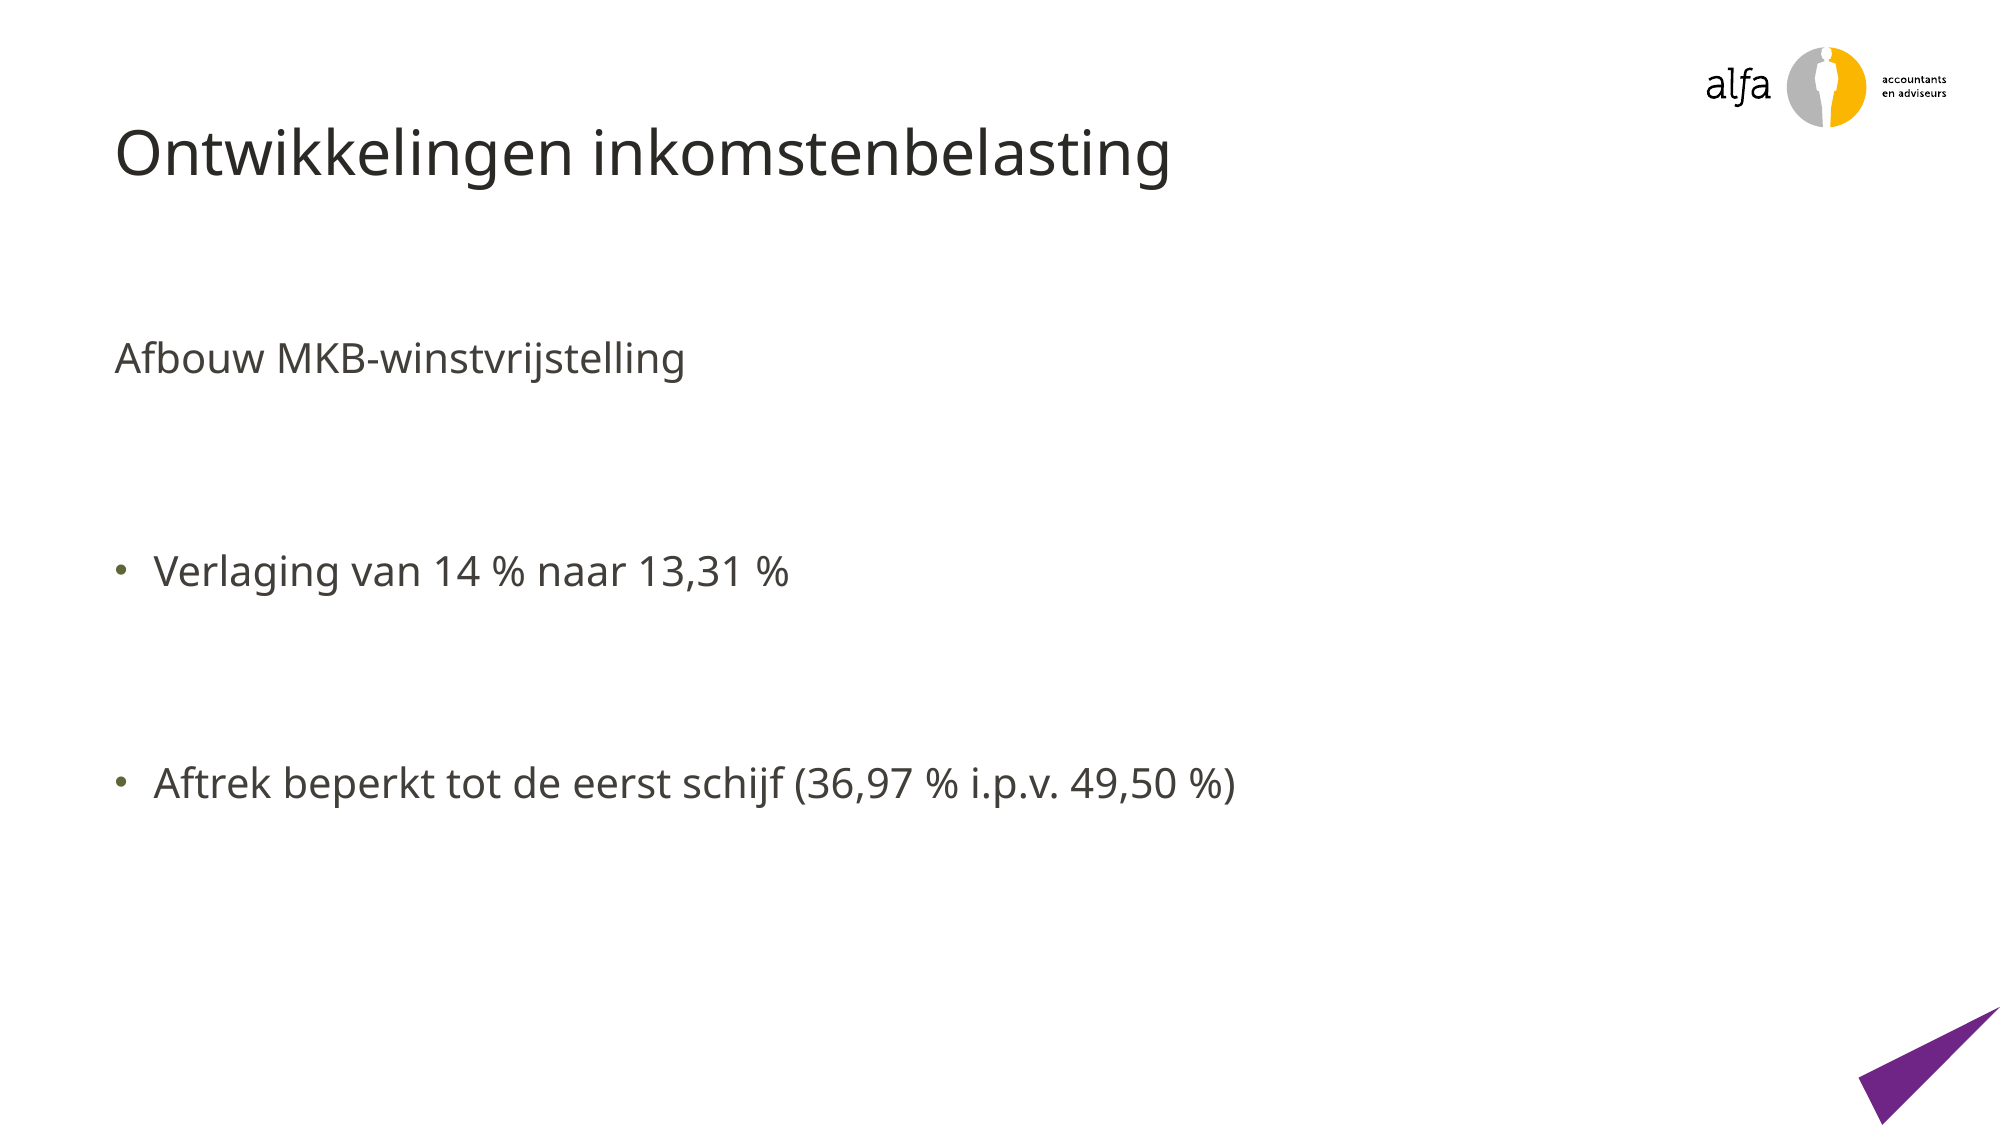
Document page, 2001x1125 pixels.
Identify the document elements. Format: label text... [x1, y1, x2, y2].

title Ontwikkelingen inkomstenbelasting [114, 121, 1883, 203]
list Afbouw MKB-winstvrijstelling Verlaging van 14 % naar 13,31 % Aftrek beperkt tot de eerst schijf (36,97 % i.p.v. 49,50 %) [114, 261, 1882, 1007]
